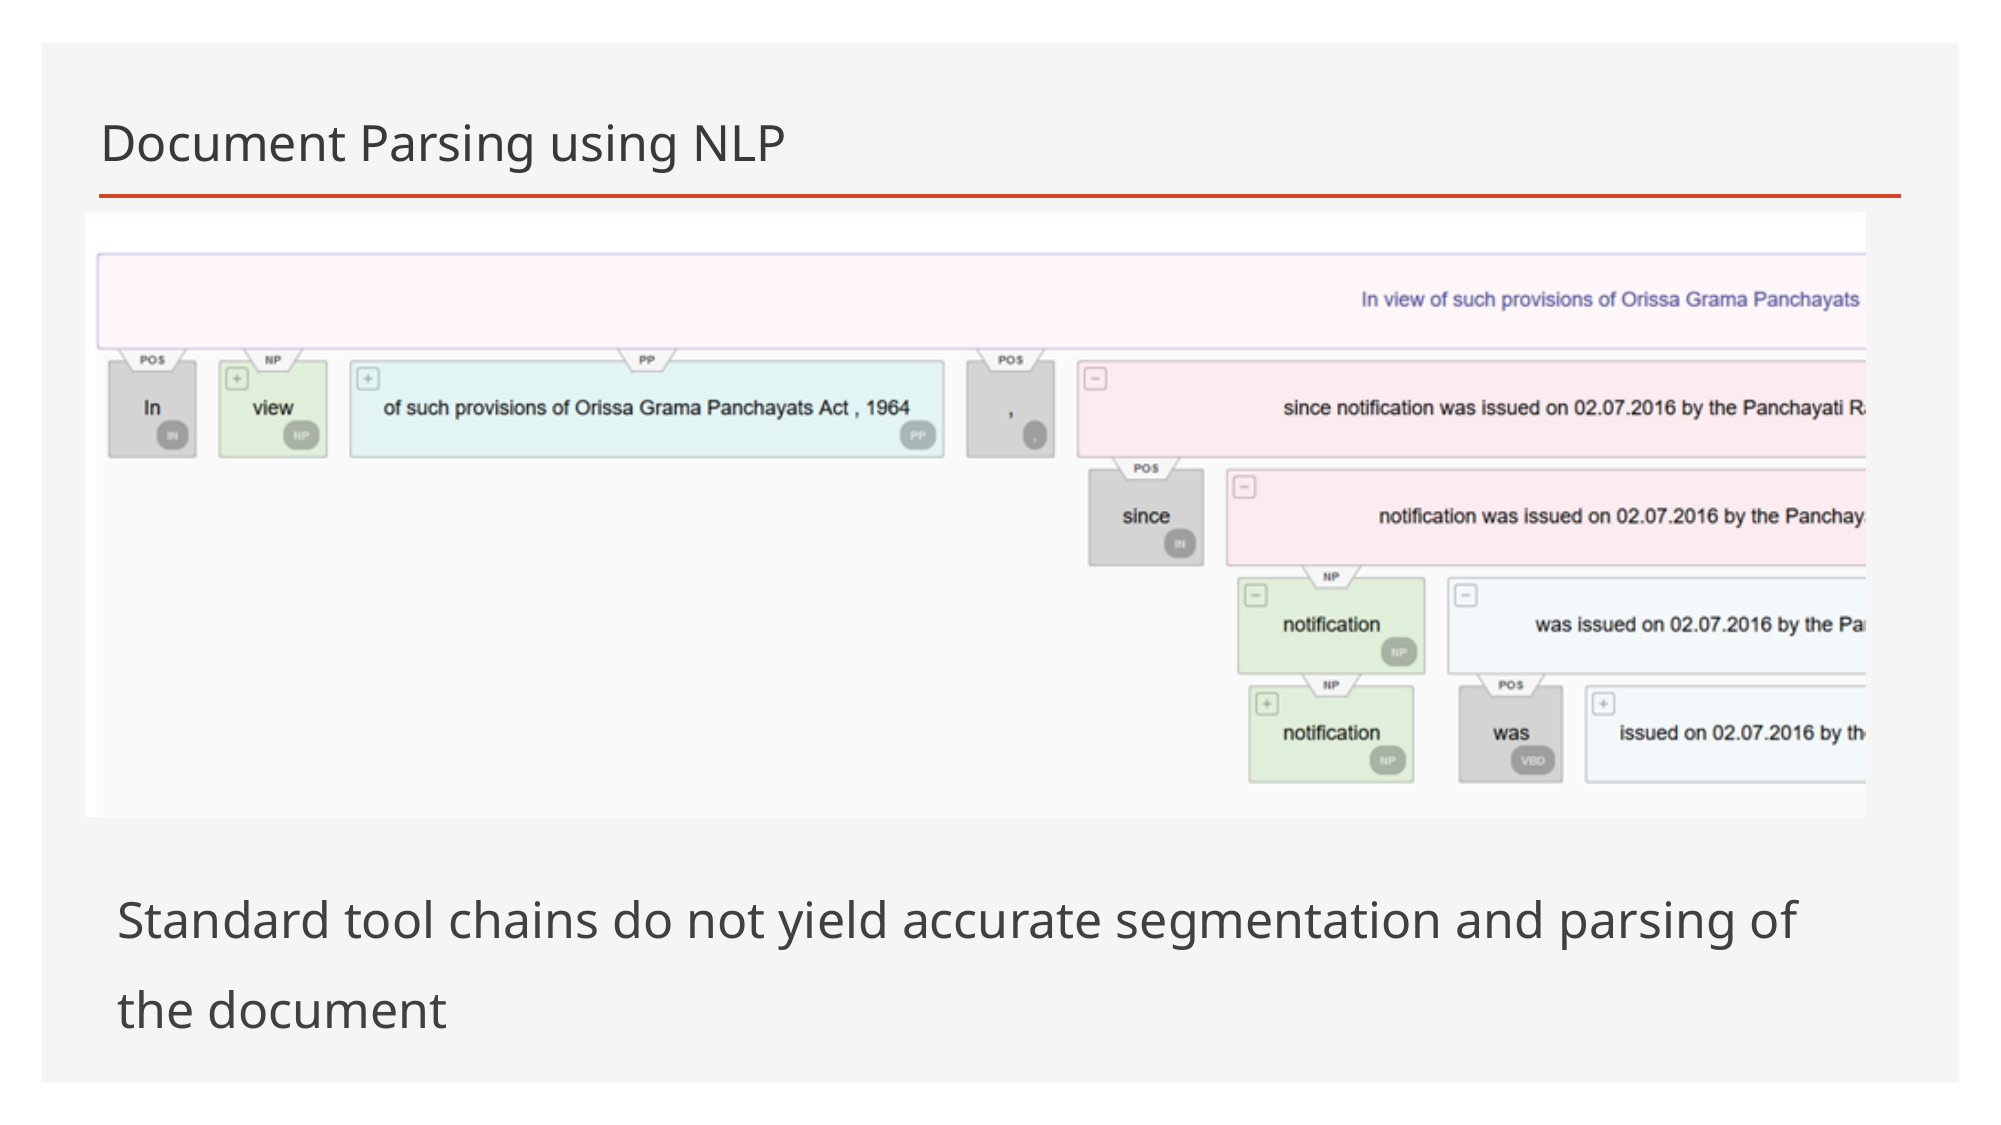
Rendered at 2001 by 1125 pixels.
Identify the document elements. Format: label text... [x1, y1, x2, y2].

picture [85, 212, 1866, 817]
list Standard tool chains do not yield accurate segmentation and parsing of the document [102, 850, 1850, 1067]
title Document Parsing using NLP [85, 73, 1779, 179]
